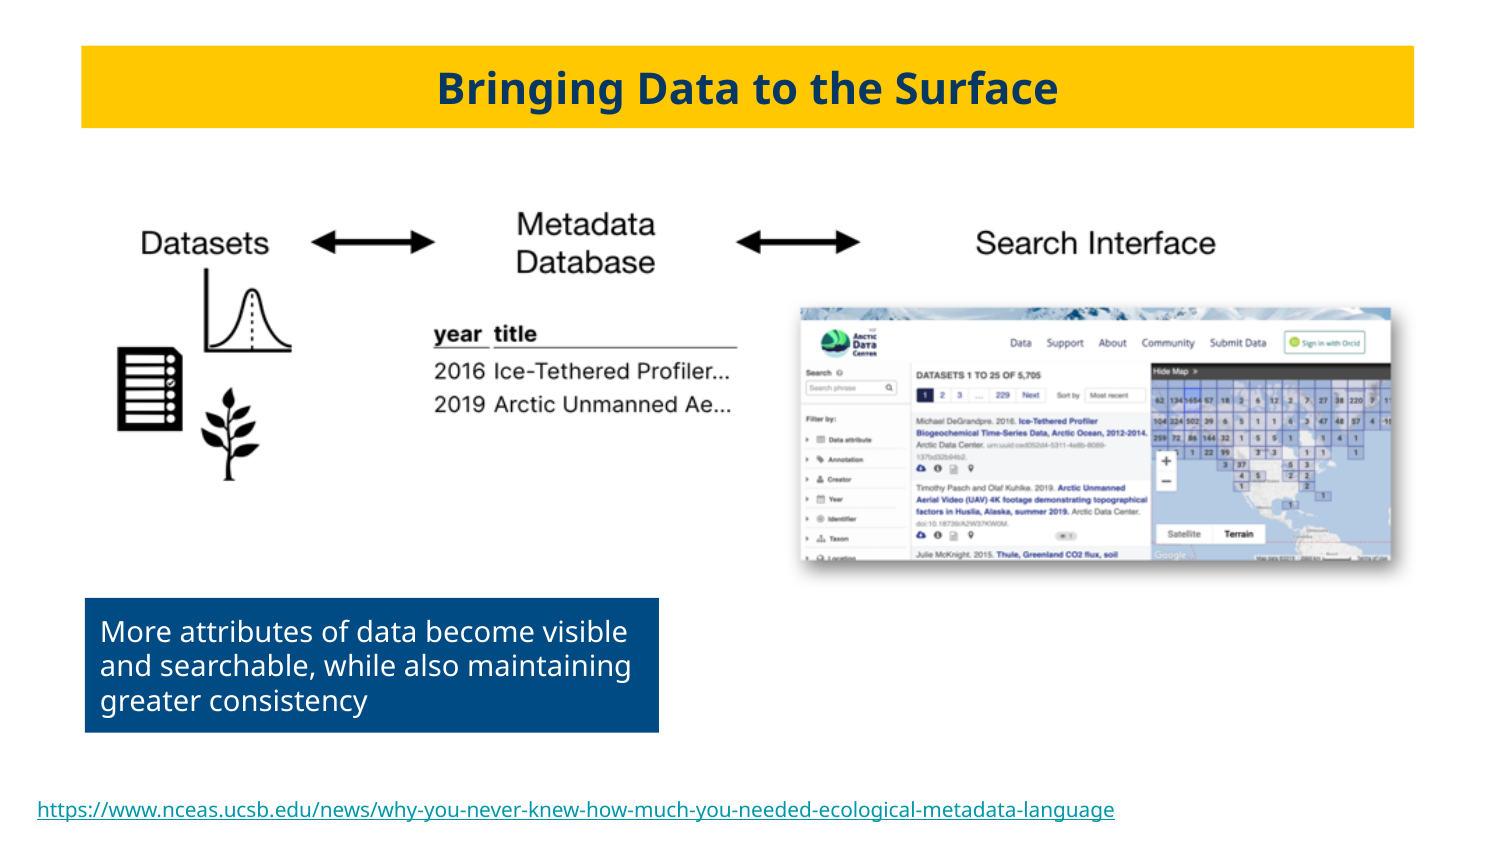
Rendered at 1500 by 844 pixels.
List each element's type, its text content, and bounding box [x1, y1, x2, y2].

text_box Bringing Data to the Surface [81, 45, 1415, 129]
picture [66, 172, 1427, 600]
text_box More attributes of data become visible and searchable, while also maintaining greater consistency [84, 608, 659, 733]
text_box https://www.nceas.ucsb.edu/news/why-you-never-knew-how-much-you-needed-ecological-metadata-language [22, 782, 1493, 839]
